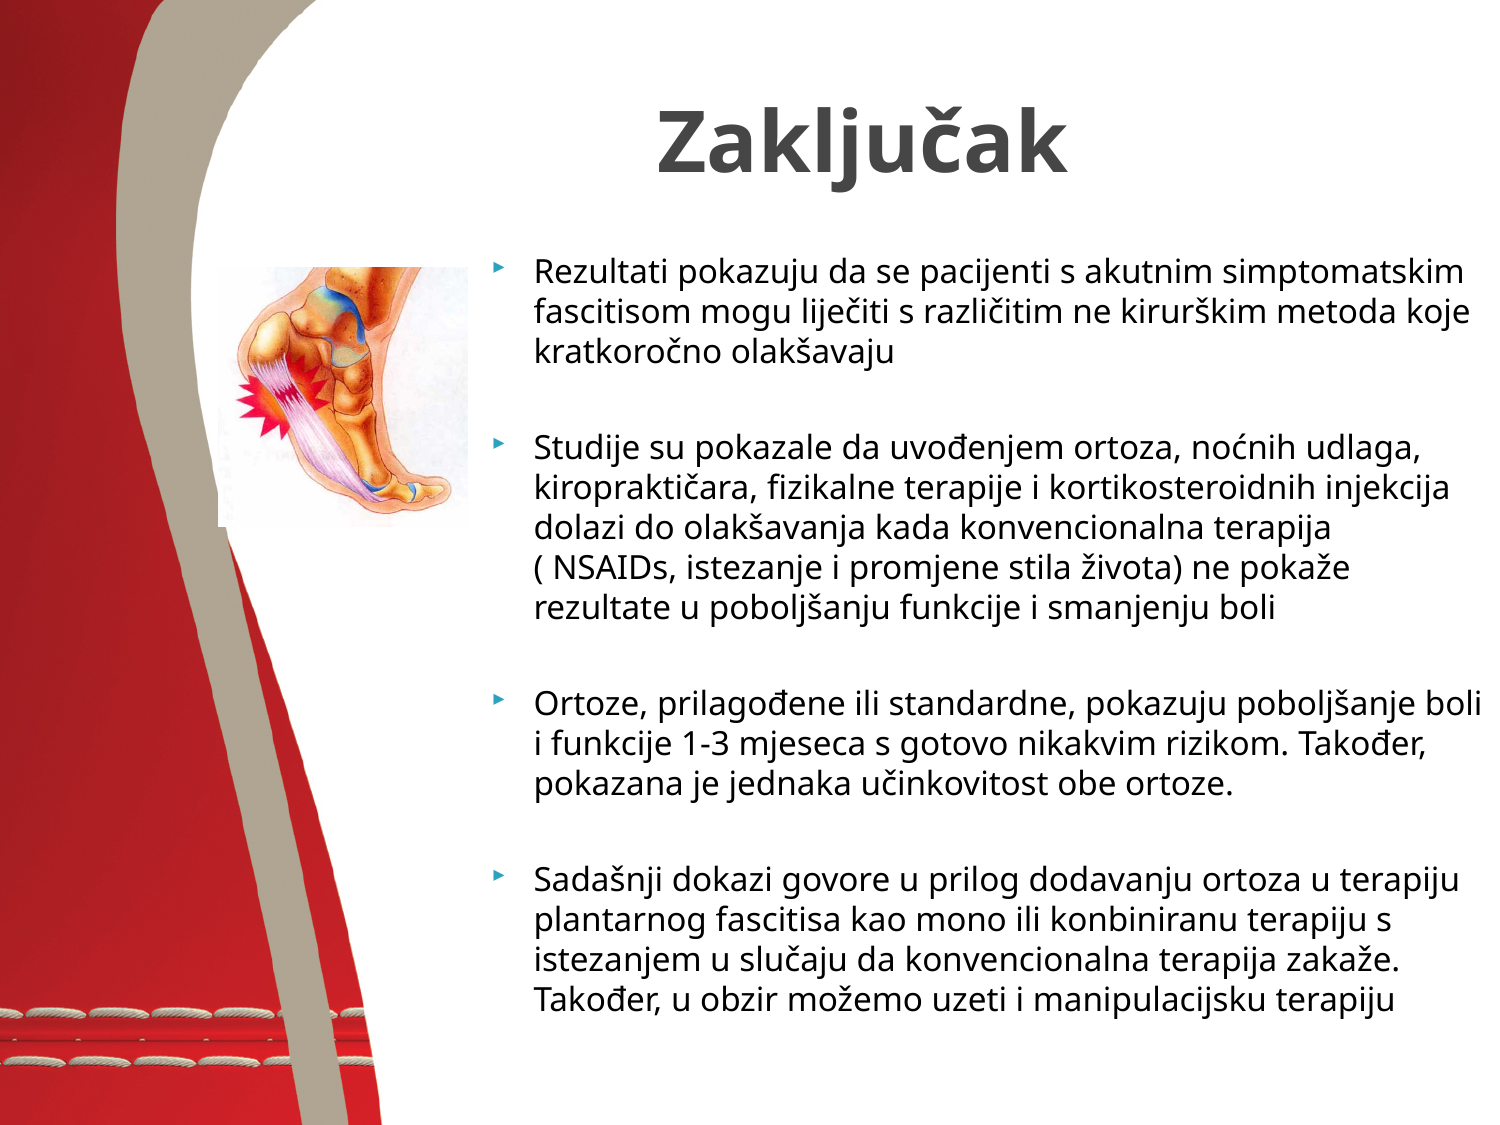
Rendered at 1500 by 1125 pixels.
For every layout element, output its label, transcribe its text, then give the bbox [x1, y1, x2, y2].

list Rezultati pokazuju da se pacijenti s akutnim simptomatskim fascitisom mogu liječiti s različitim ne kirurškim metoda koje kratkoročno olakšavaju Studije su pokazale da uvođenjem ortoza, noćnih udlaga, kiropraktičara, fizikalne terapije i kortikosteroidnih injekcija dolazi do olakšavanja kada konvencionalna terapija ( NSAIDs, istezanje i promjene stila života) ne pokaže rezultate u poboljšanju funkcije i smanjenju boli Ortoze, prilagođene ili standardne, pokazuju poboljšanje boli i funkcije 1-3 mjeseca s gotovo nikakvim rizikom. Također, pokazana je jednaka učinkovitost obe ortoze. Sadašnji dokazi govore u prilog dodavanju ortoza u terapiju plantarnog fascitisa kao mono ili konbiniranu terapiju s istezanjem u slučaju da konvencionalna terapija zakaže. Također, u obzir možemo uzeti i manipulacijsku terapiju [458, 243, 1500, 1125]
title Zaključak [301, 45, 1425, 233]
picture [0, 0, 1500, 1125]
